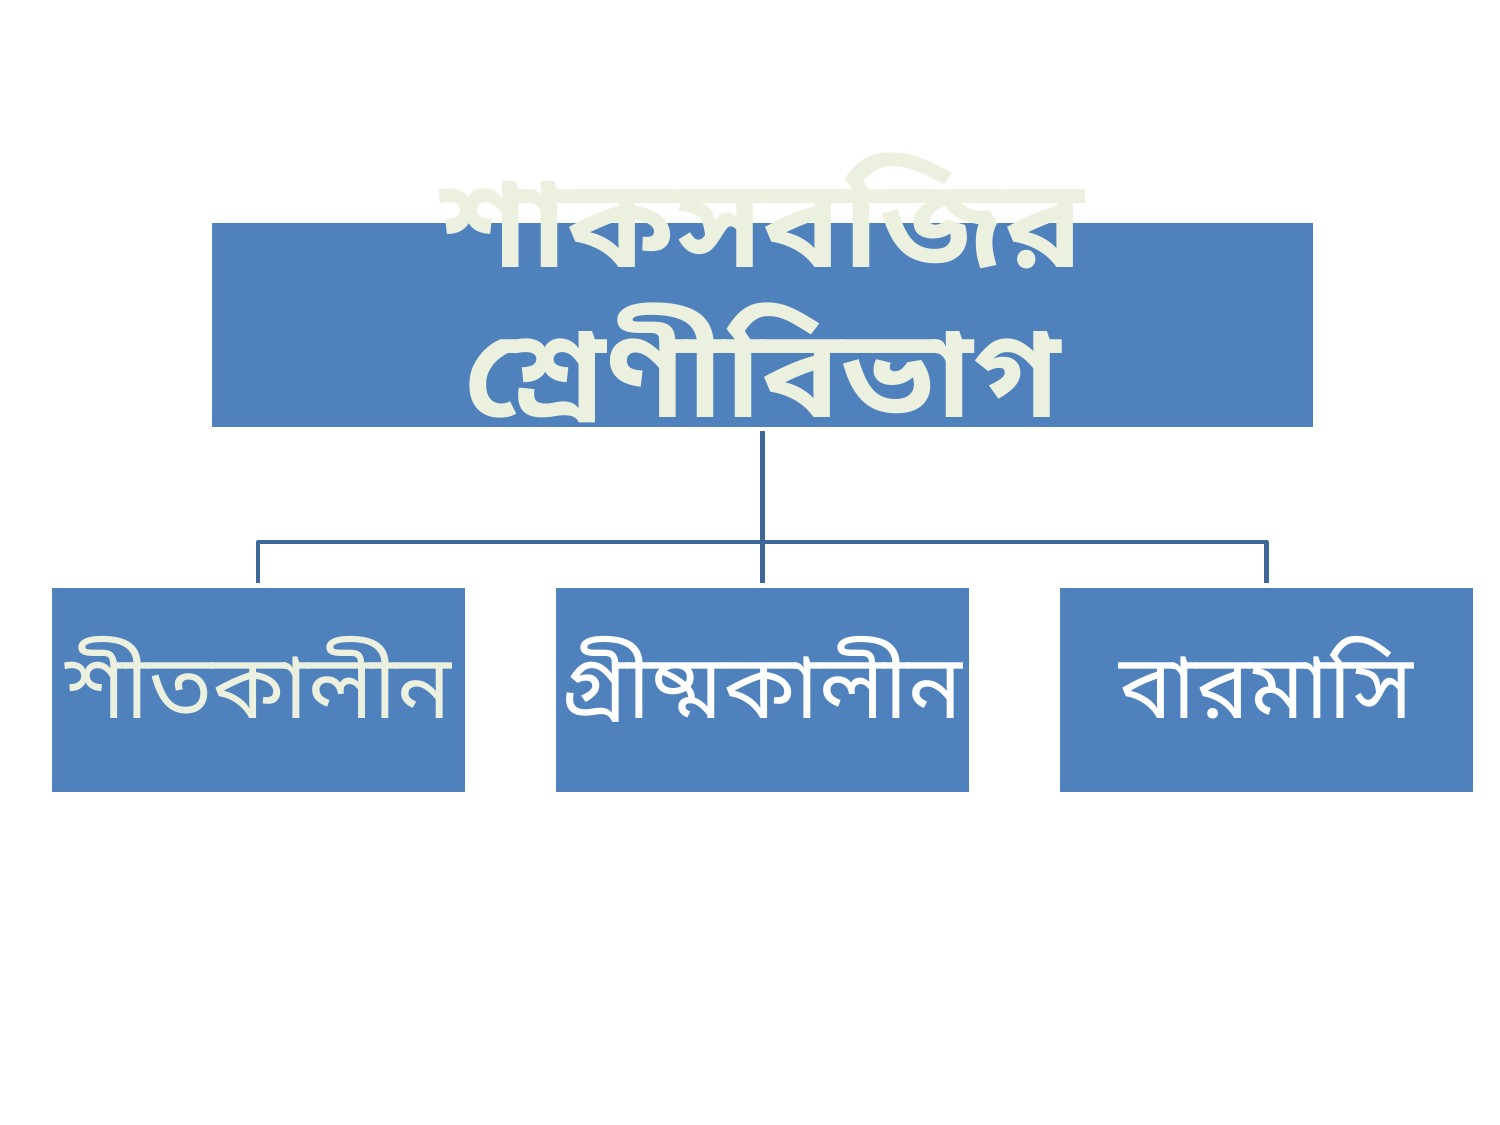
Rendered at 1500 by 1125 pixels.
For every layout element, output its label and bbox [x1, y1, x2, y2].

text_box [49, 187, 1476, 896]
